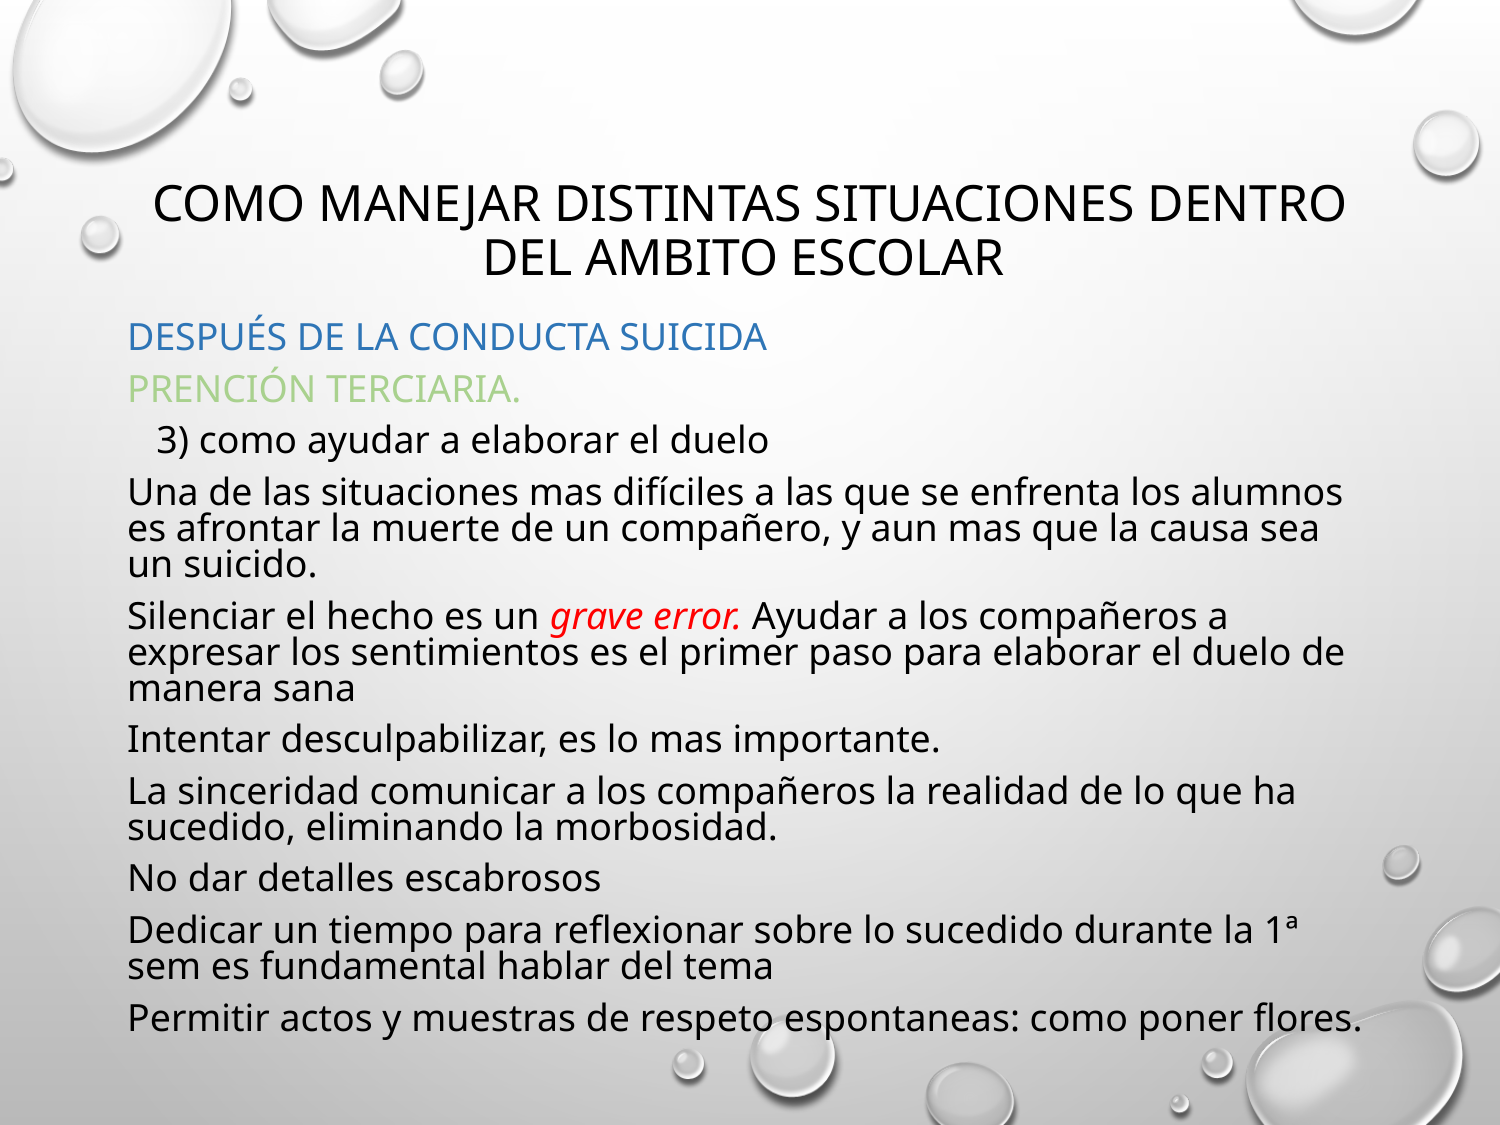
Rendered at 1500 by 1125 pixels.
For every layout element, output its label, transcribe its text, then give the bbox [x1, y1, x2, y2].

list DESPUÉS DE LA CONDUCTA SUICIDA PRENCIÓN TERCIARIA. 3) como ayudar a elaborar el duelo Una de las situaciones mas difíciles a las que se enfrenta los alumnos es afrontar la muerte de un compañero, y aun mas que la causa sea un suicido. Silenciar el hecho es un grave error. Ayudar a los compañeros a expresar los sentimientos es el primer paso para elaborar el duelo de manera sana Intentar desculpabilizar, es lo mas importante. La sinceridad comunicar a los compañeros la realidad de lo que ha sucedido, eliminando la morbosidad. No dar detalles escabrosos Dedicar un tiempo para reflexionar sobre lo sucedido durante la 1ª sem es fundamental hablar del tema Permitir actos y muestras de respeto espontaneas: como poner flores. [112, 314, 1388, 1075]
title COMO MANEJAR DISTINTAS SITUACIONES DENTRO DEL AMBITO ESCOLAR [112, 101, 1388, 314]
picture [0, 0, 1500, 1125]
